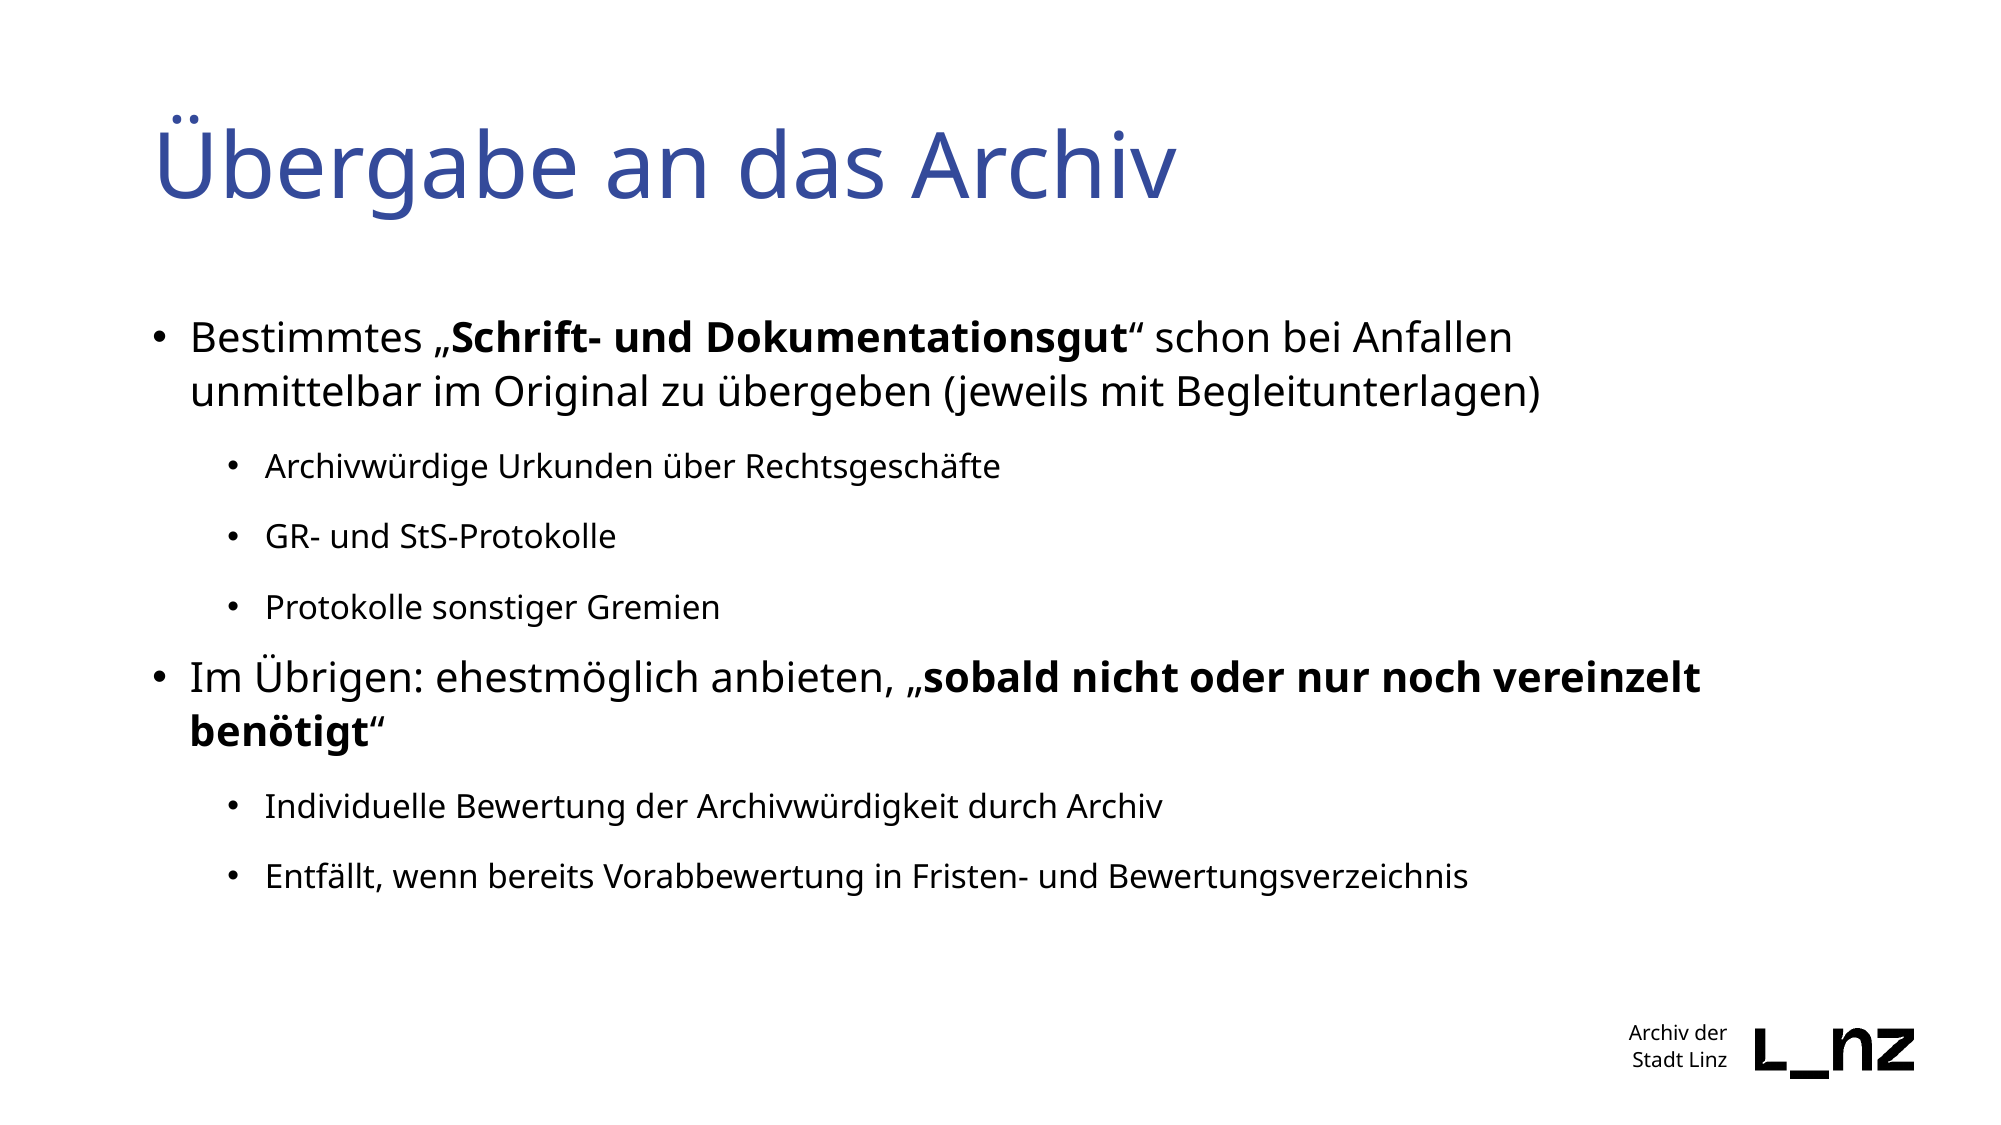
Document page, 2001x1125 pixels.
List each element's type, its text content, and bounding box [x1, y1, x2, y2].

list Bestimmtes „Schrift- und Dokumentationsgut“ schon bei Anfallen unmittelbar im Original zu übergeben (jeweils mit Begleitunterlagen) Archivwürdige Urkunden über Rechtsgeschäfte GR- und StS-Protokolle Protokolle sonstiger Gremien Im Übrigen: ehestmöglich anbieten, „sobald nicht oder nur noch vereinzelt benötigt“ Individuelle Bewertung der Archivwürdigkeit durch Archiv Entfällt, wenn bereits Vorabbewertung in Fristen- und Bewertungsverzeichnis [137, 299, 1743, 1014]
title Übergabe an das Archiv [137, 59, 1863, 278]
picture [1755, 1028, 1914, 1079]
text_box Archiv der Stadt Linz [1376, 1011, 1743, 1097]
